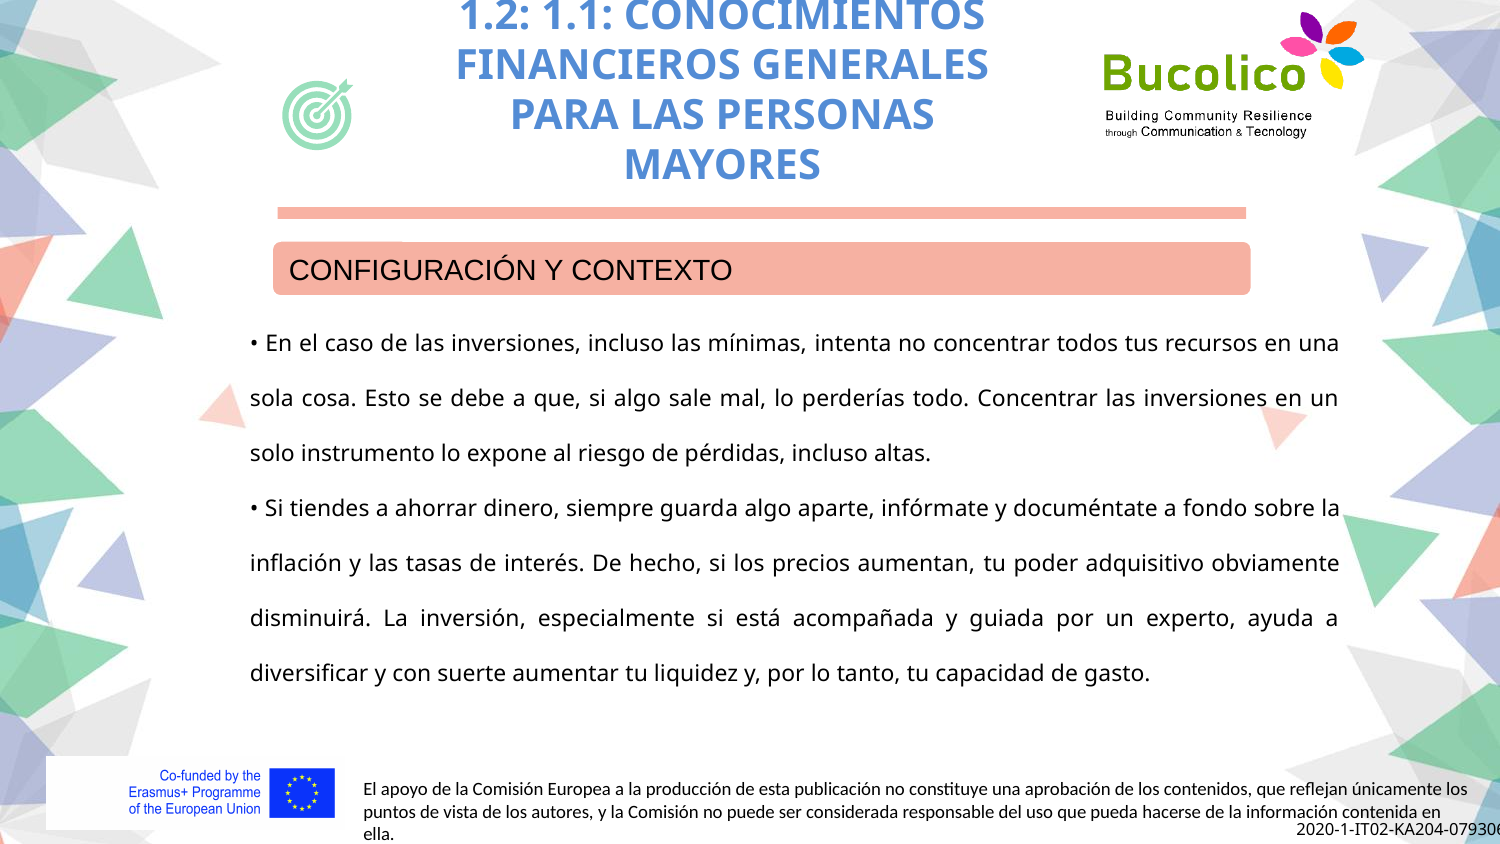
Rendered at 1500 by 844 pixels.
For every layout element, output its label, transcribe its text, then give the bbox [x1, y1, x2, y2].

text_box [282, 78, 354, 151]
text_box [277, 207, 1247, 219]
text_box El apoyo de la Comisión Europea a la producción de esta publicación no constituye una aprobación de los contenidos, que reflejan únicamente los puntos de vista de los autores, y la Comisión no puede ser considerada responsable del uso que pueda hacerse de la información contenida en ella. [348, 769, 1486, 844]
text_box • En el caso de las inversiones, incluso las mínimas, intenta no concentrar todos tus recursos en una sola cosa. Esto se debe a que, si algo sale mal, lo perderías todo. Concentrar las inversiones en un solo instrumento lo expone al riesgo de pérdidas, incluso altas. • Si tiendes a ahorrar dinero, siempre guarda algo aparte, infórmate y documéntate a fondo sobre la inflación y las tasas de interés. De hecho, si los precios aumentan, tu poder adquisitivo obviamente disminuirá. La inversión, especialmente si está acompañada y guiada por un experto, ayuda a diversificar y con suerte aumentar tu liquidez y, por lo tanto, tu capacidad de gasto. [234, 293, 1356, 749]
picture [0, 0, 1500, 844]
list 1.2: 1.1: CONOCIMIENTOS FINANCIEROS GENERALES PARA LAS PERSONAS MAYORES [410, 65, 1034, 161]
text_box CONFIGURACIÓN Y CONTEXTO [270, 239, 1253, 298]
